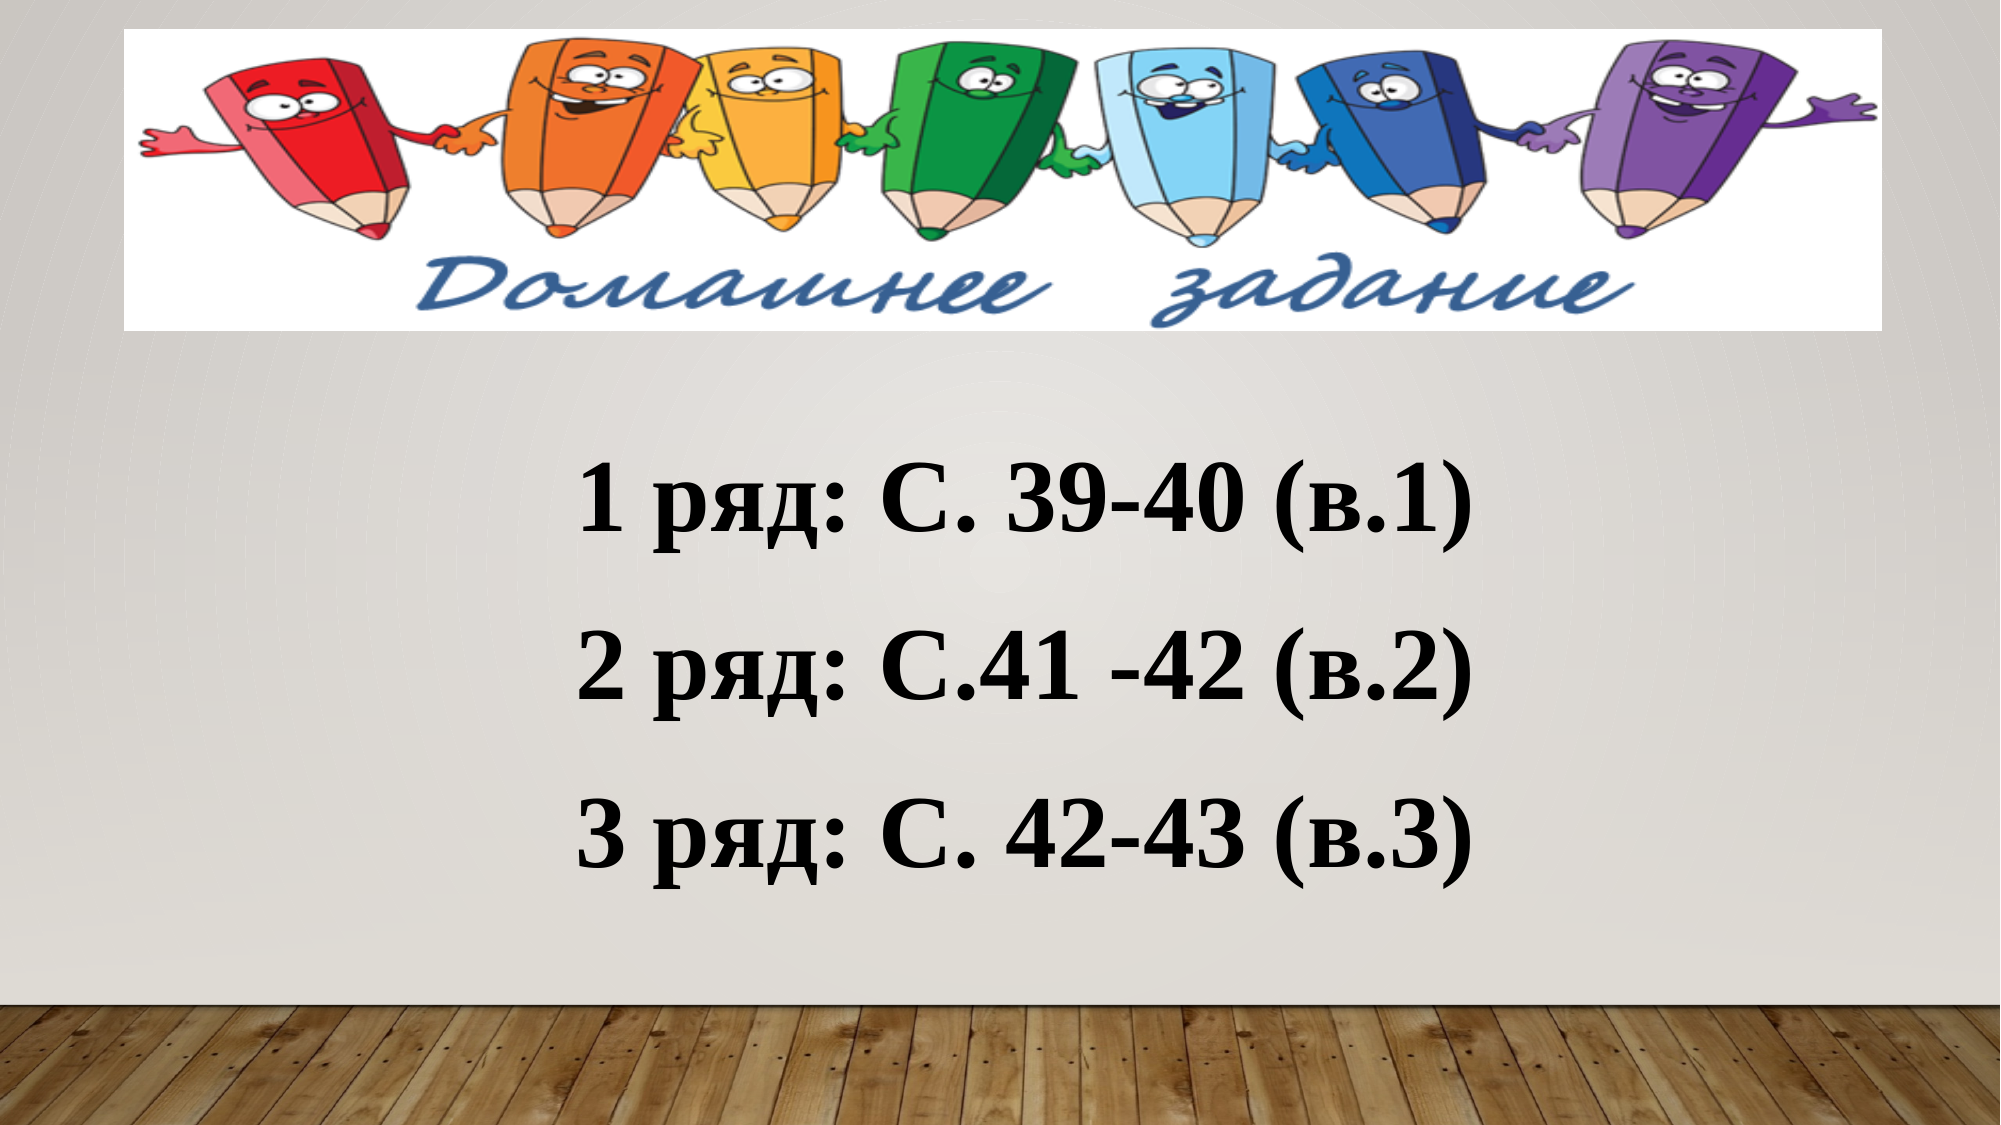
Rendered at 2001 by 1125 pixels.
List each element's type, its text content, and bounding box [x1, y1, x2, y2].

picture [123, 28, 1882, 331]
list 1 ряд: С. 39-40 (в.1) 2 ряд: С.41 -42 (в.2) 3 ряд: С. 42-43 (в.3) [238, 331, 1814, 897]
picture [0, 1005, 2000, 1125]
